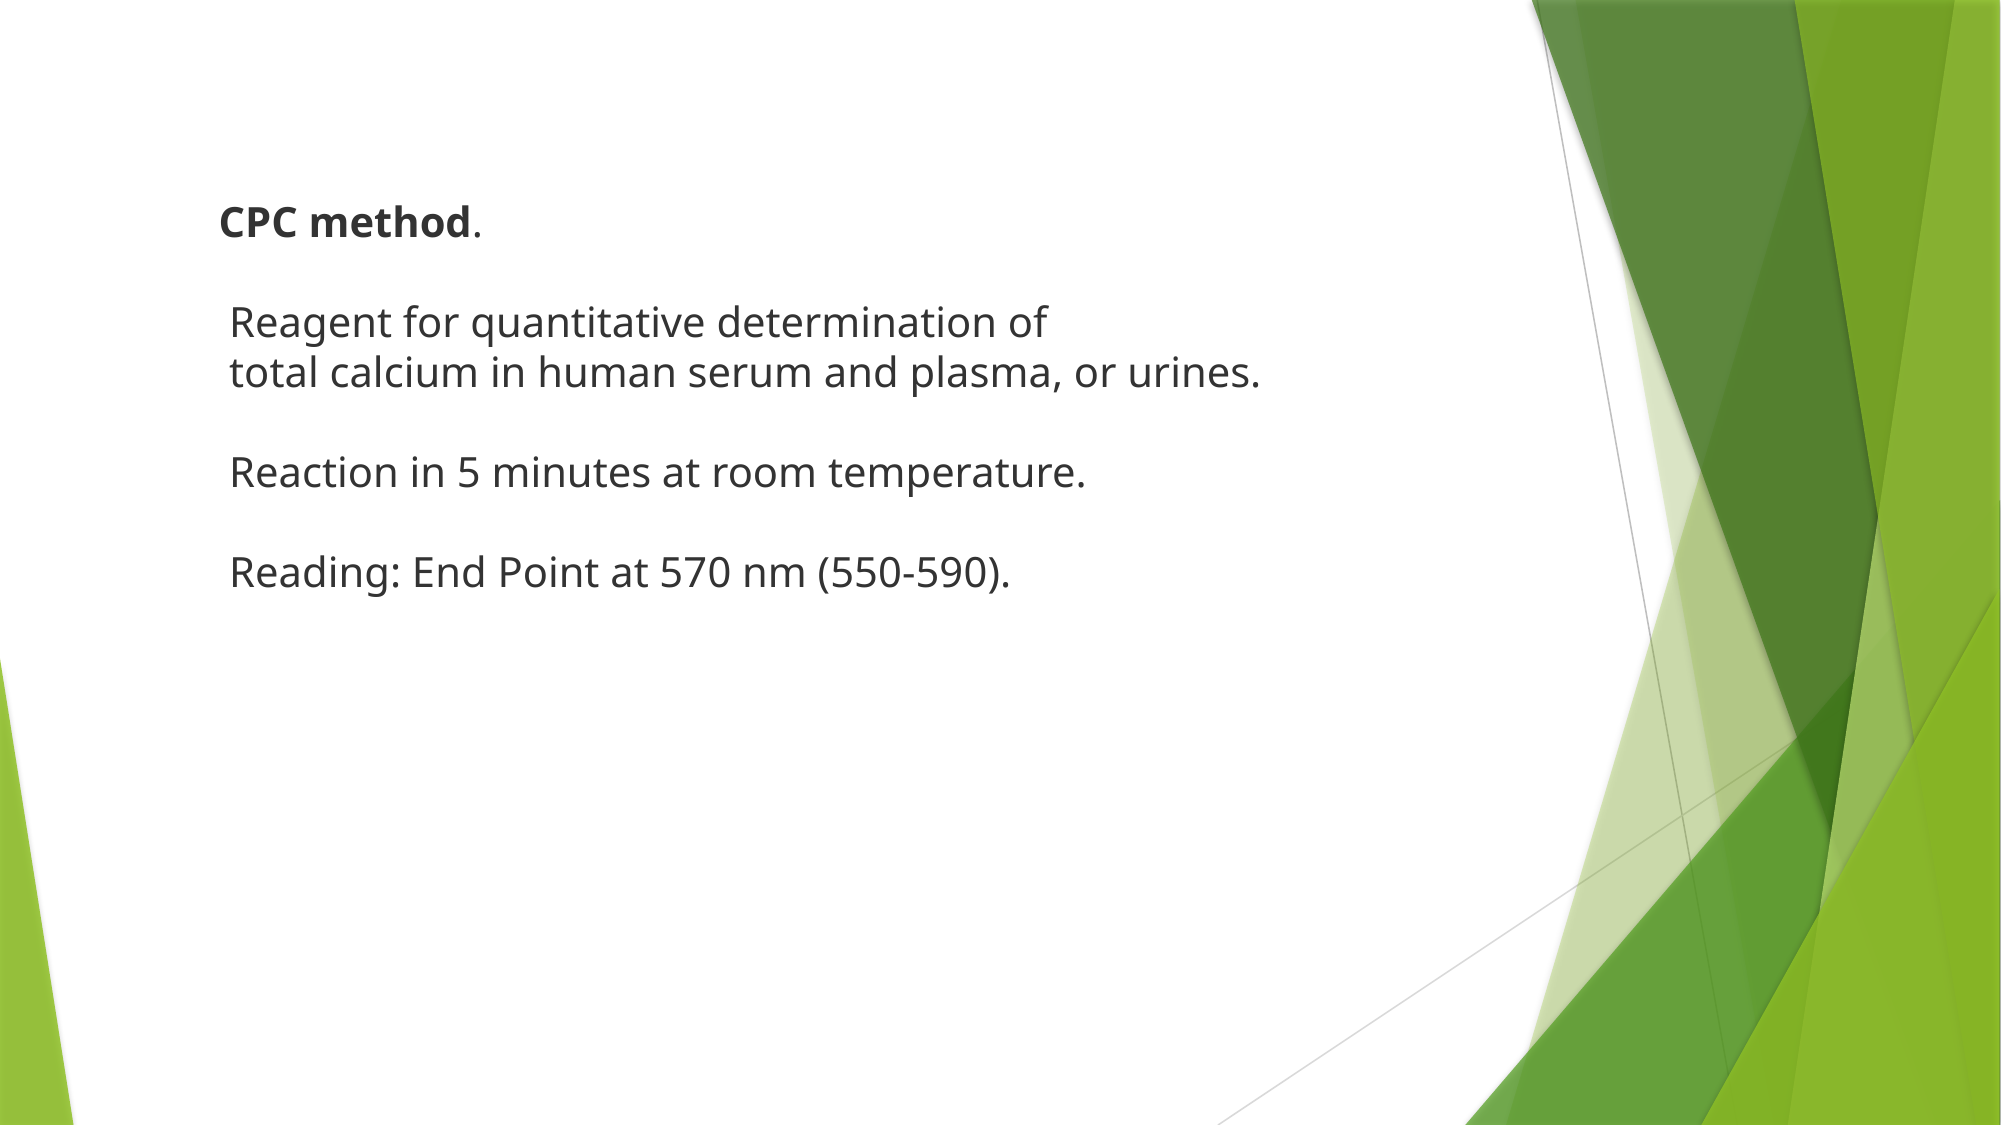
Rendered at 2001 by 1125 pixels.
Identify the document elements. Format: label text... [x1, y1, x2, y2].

text_box CPC method. Reagent for quantitative determination of total calcium in human serum and plasma, or urines. Reaction in 5 minutes at room temperature. Reading: End Point at 570 nm (550-590). [203, 187, 1500, 603]
